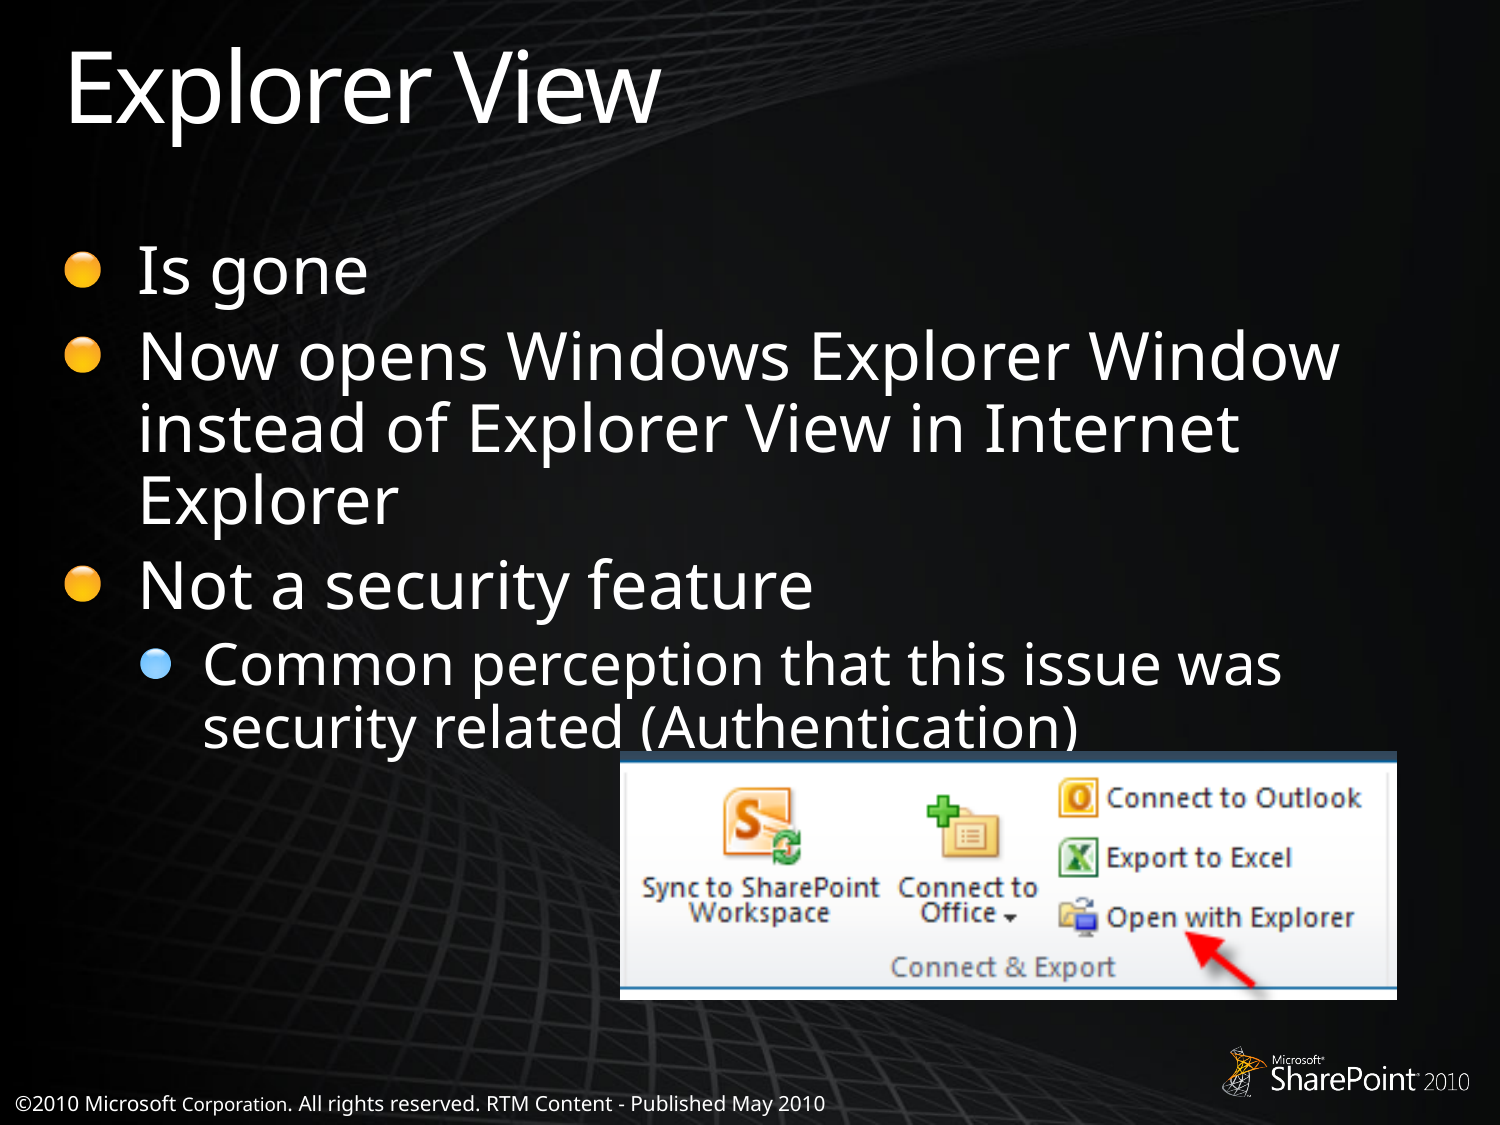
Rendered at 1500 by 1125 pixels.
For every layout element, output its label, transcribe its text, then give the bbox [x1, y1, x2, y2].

list Is gone Now opens Windows Explorer Window instead of Explorer View in Internet Explorer Not a security feature Common perception that this issue was security related (Authentication) [62, 237, 1438, 702]
title Explorer View [62, 37, 1438, 147]
picture [0, 0, 1500, 1125]
